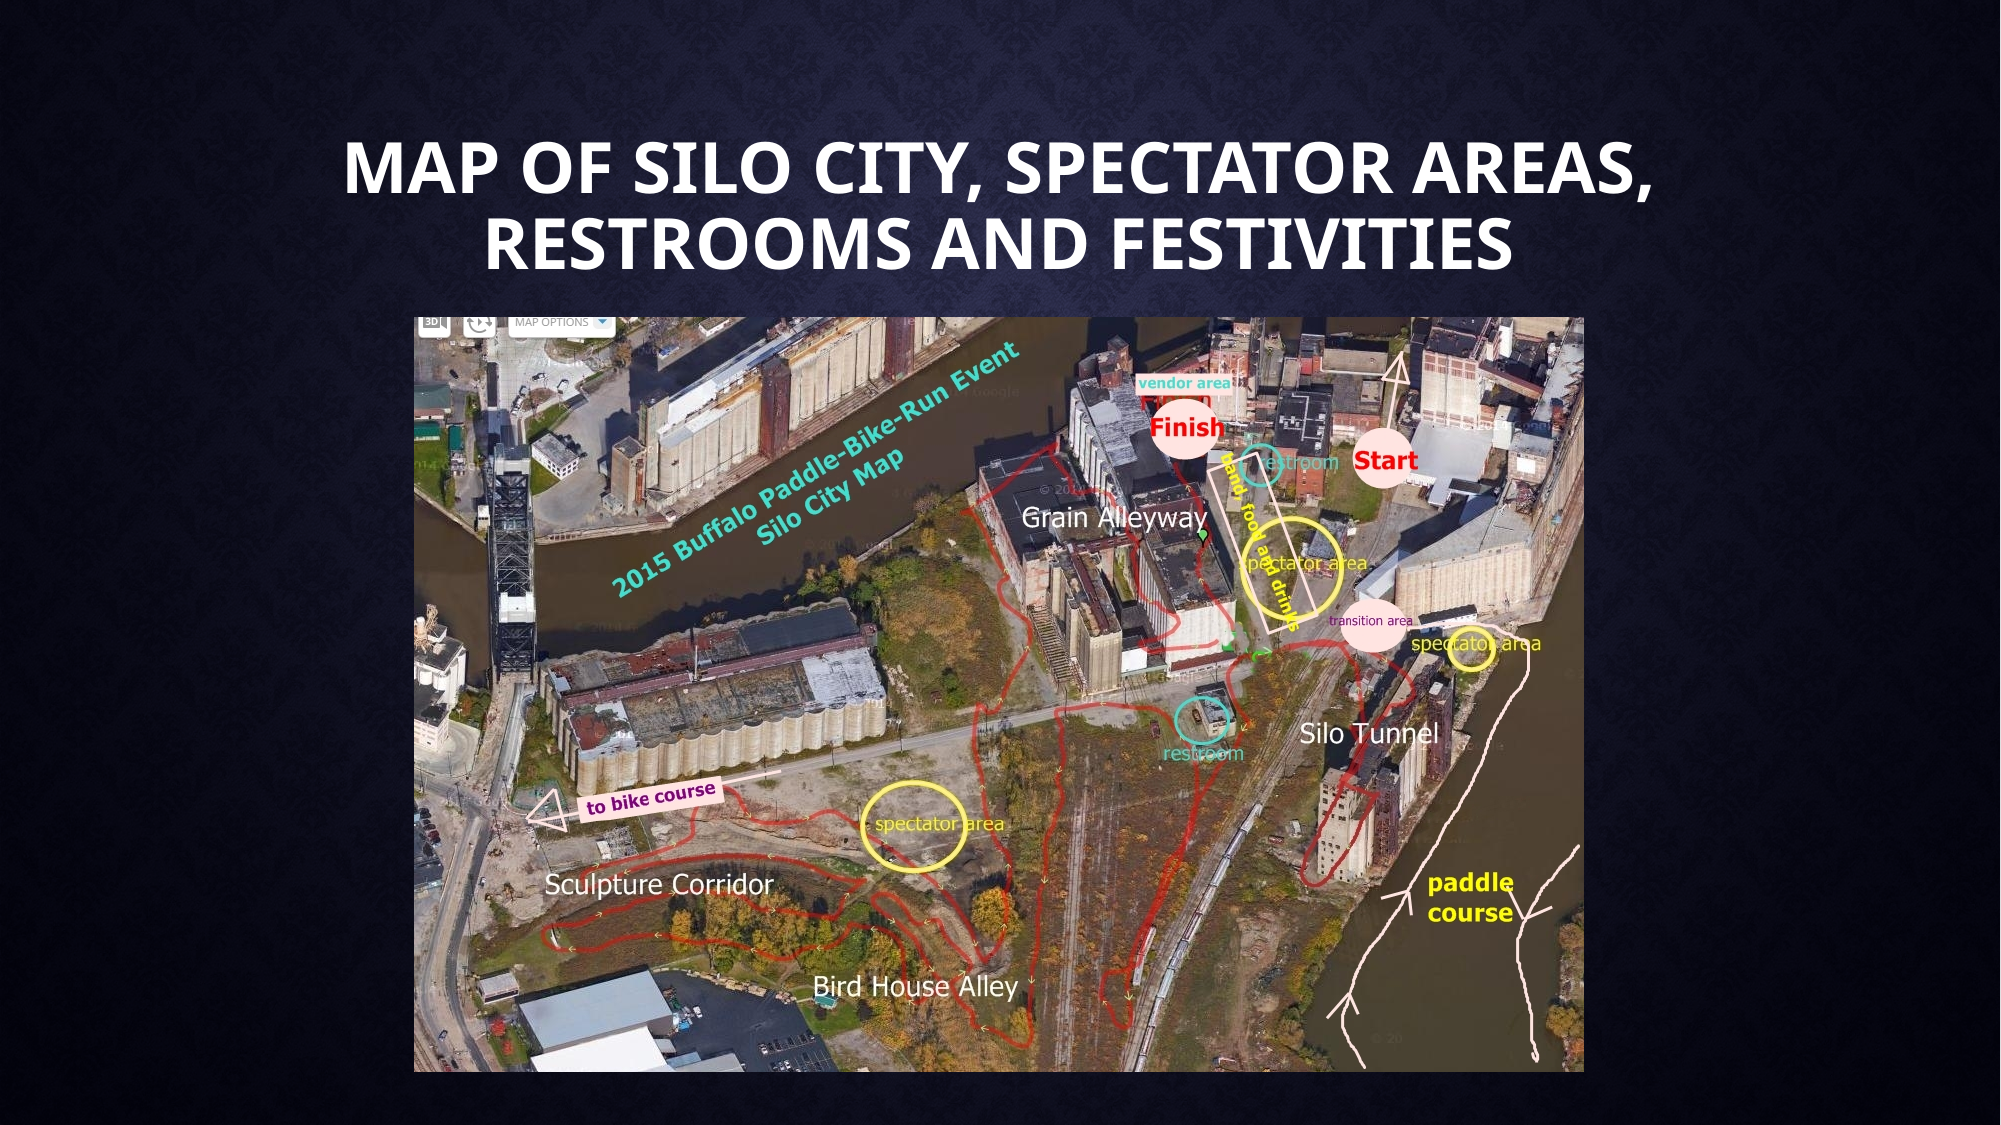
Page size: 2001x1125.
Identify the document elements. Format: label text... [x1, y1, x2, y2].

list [414, 317, 1585, 1073]
title Map of silo city, spectator areas, restrooms and festivities [149, 99, 1849, 318]
